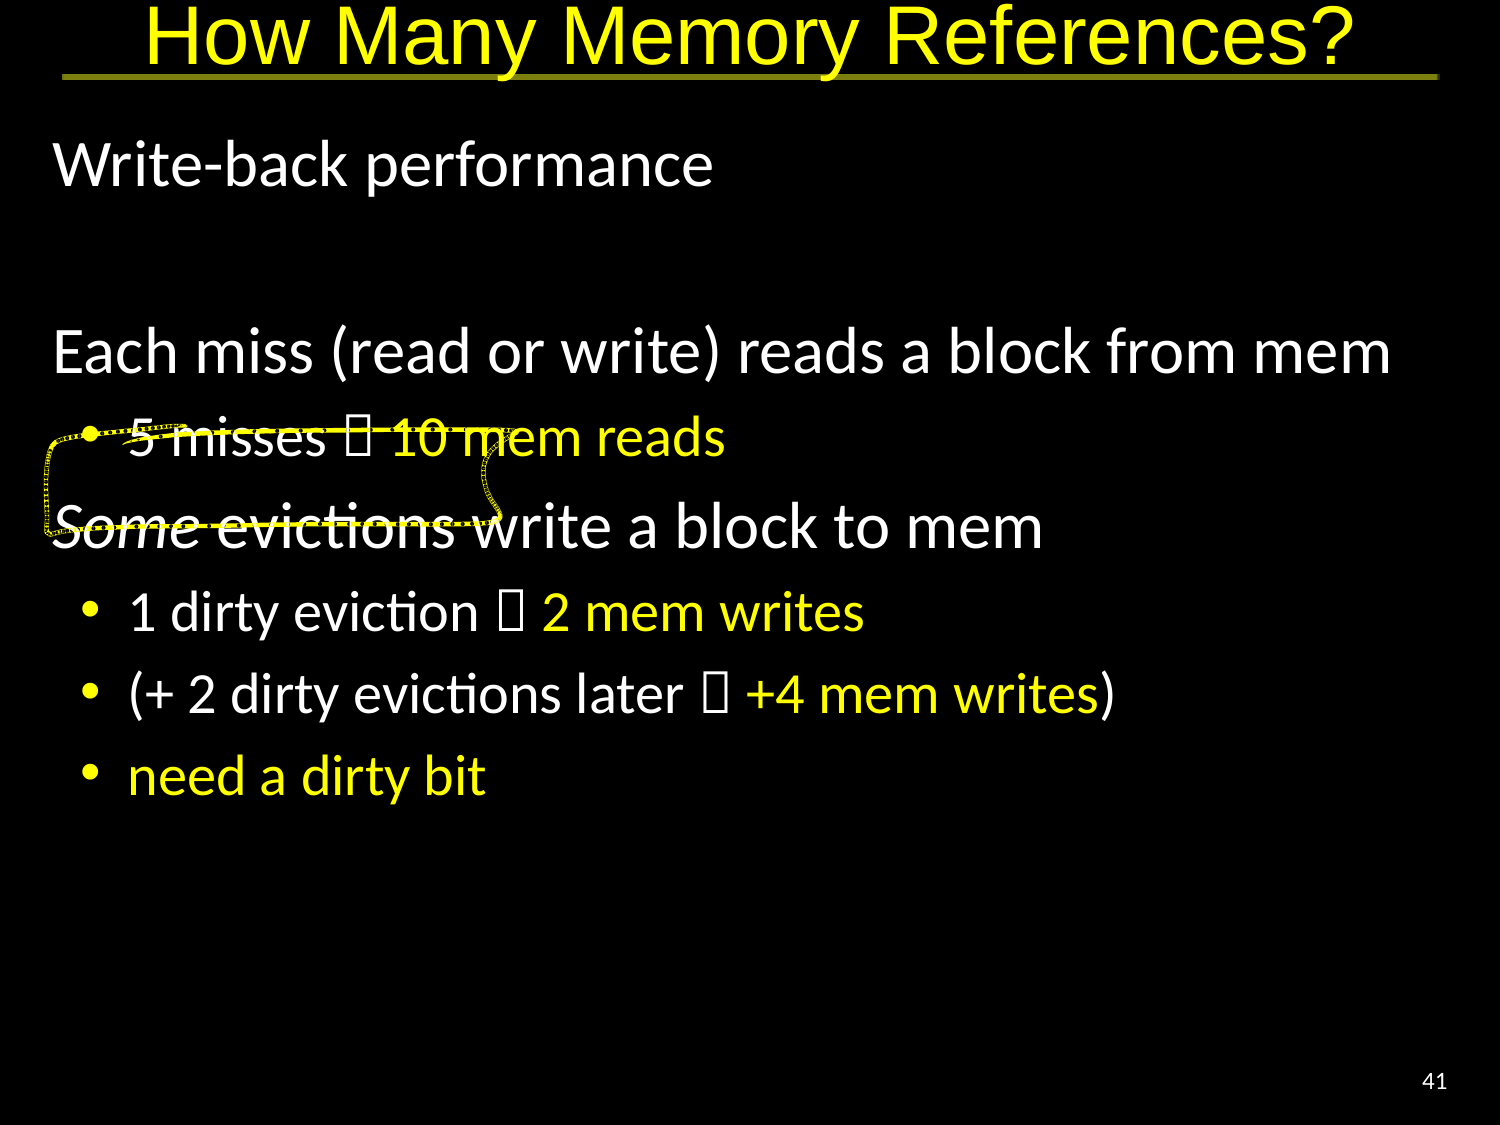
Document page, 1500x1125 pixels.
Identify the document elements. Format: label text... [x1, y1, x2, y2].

title How Many Memory References? [37, 0, 1463, 63]
list Write-back performance Each miss (read or write) reads a block from mem 5 misses  10 mem reads Some evictions write a block to mem 1 dirty eviction  2 mem writes (+ 2 dirty evictions later  +4 mem writes) need a dirty bit [37, 112, 1463, 1063]
picture [37, 417, 525, 543]
picture [62, 74, 1440, 80]
